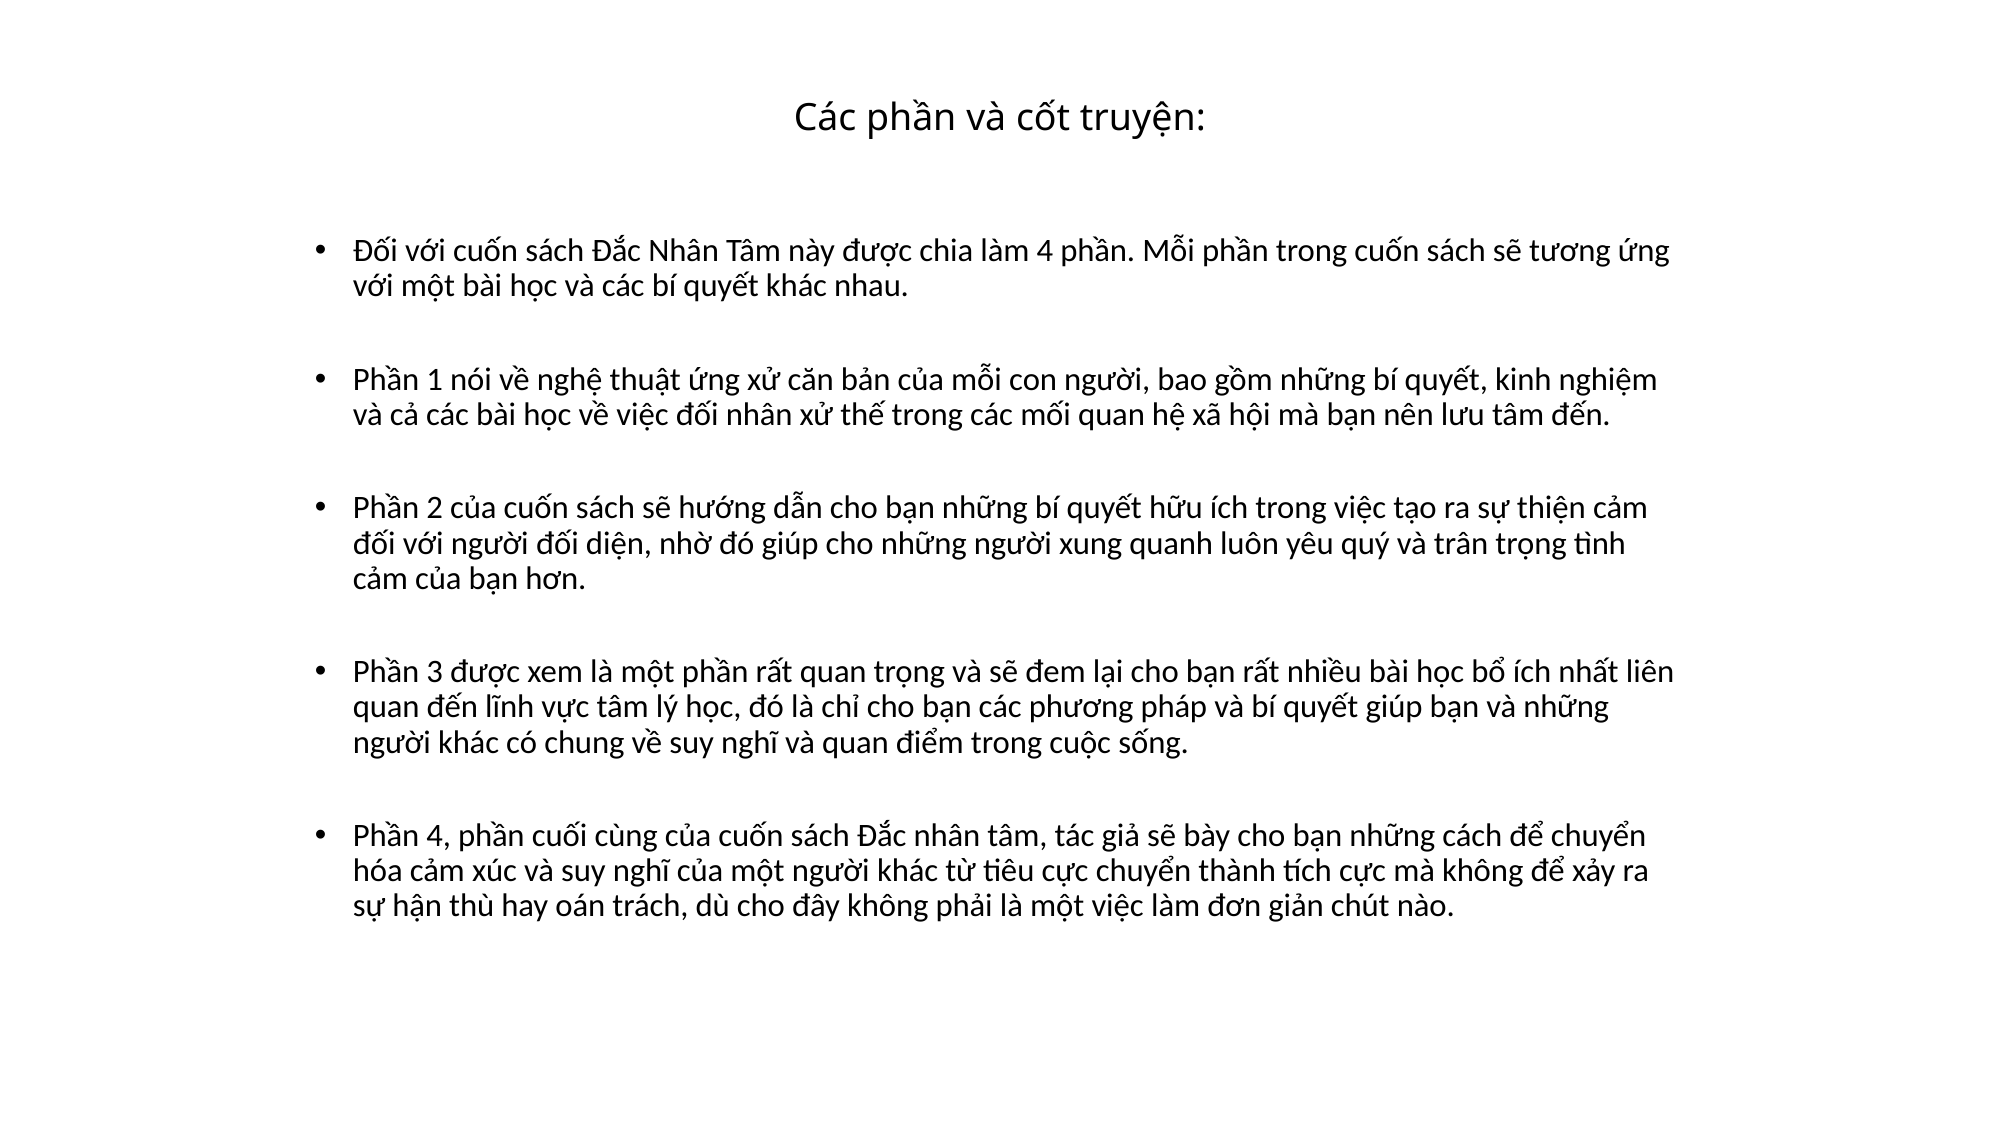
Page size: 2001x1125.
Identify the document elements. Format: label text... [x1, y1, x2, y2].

list Đối với cuốn sách Đắc Nhân Tâm này được chia làm 4 phần. Mỗi phần trong cuốn sách sẽ tương ứng với một bài học và các bí quyết khác nhau. Phần 1 nói về nghệ thuật ứng xử căn bản của mỗi con người, bao gồm những bí quyết, kinh nghiệm và cả các bài học về việc đối nhân xử thế trong các mối quan hệ xã hội mà bạn nên lưu tâm đến. Phần 2 của cuốn sách sẽ hướng dẫn cho bạn những bí quyết hữu ích trong việc tạo ra sự thiện cảm đối với người đối diện, nhờ đó giúp cho những người xung quanh luôn yêu quý và trân trọng tình cảm của bạn hơn. Phần 3 được xem là một phần rất quan trọng và sẽ đem lại cho bạn rất nhiều bài học bổ ích nhất liên quan đến lĩnh vực tâm lý học, đó là chỉ cho bạn các phương pháp và bí quyết giúp bạn và những người khác có chung về suy nghĩ và quan điểm trong cuộc sống. Phần 4, phần cuối cùng của cuốn sách Đắc nhân tâm, tác giả sẽ bày cho bạn những cách để chuyển hóa cảm xúc và suy nghĩ của một người khác từ tiêu cực chuyển thành tích cực mà không để xảy ra sự hận thù hay oán trách, dù cho đây không phải là một việc làm đơn giản chút nào. [299, 226, 1701, 979]
title Các phần và cốt truyện: [137, 59, 1863, 178]
